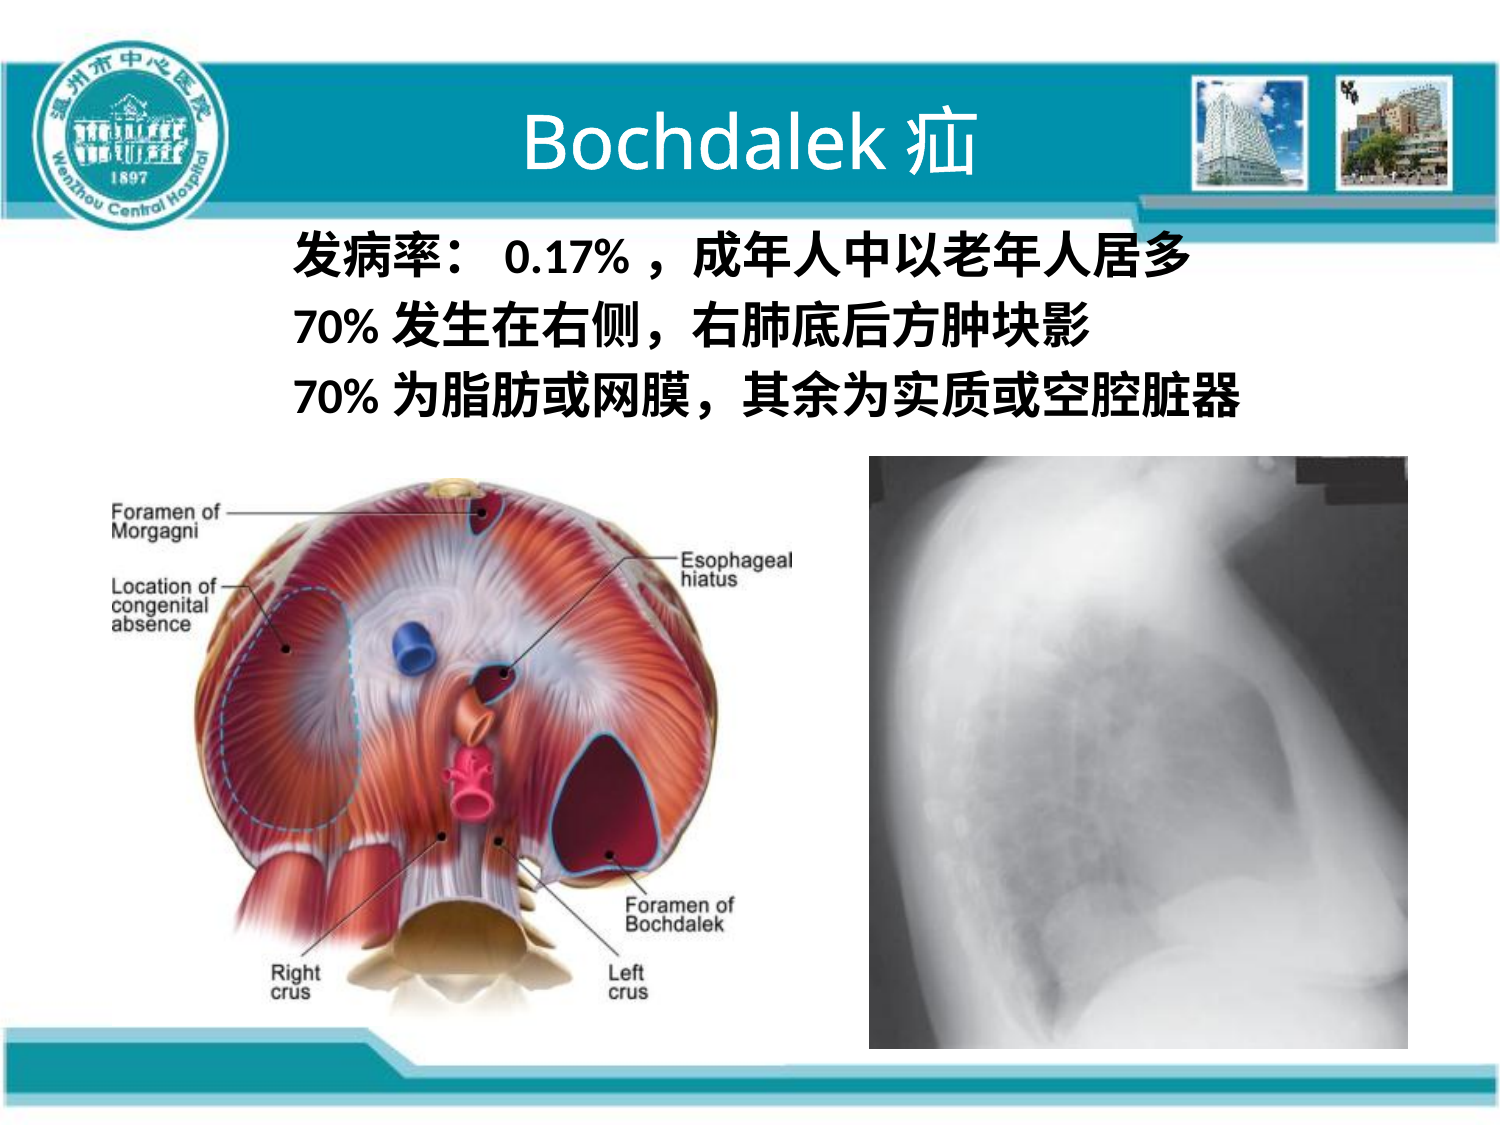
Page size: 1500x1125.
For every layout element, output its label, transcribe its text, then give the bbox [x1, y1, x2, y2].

list 发病率：0.17%，成年人中以老年人居多 70%发生在右侧，右肺底后方肿块影 70%为脂肪或网膜，其余为实质或空腔脏器 [277, 326, 1260, 432]
picture [0, 0, 1500, 1125]
title Bochdalek疝 [75, 45, 1425, 233]
